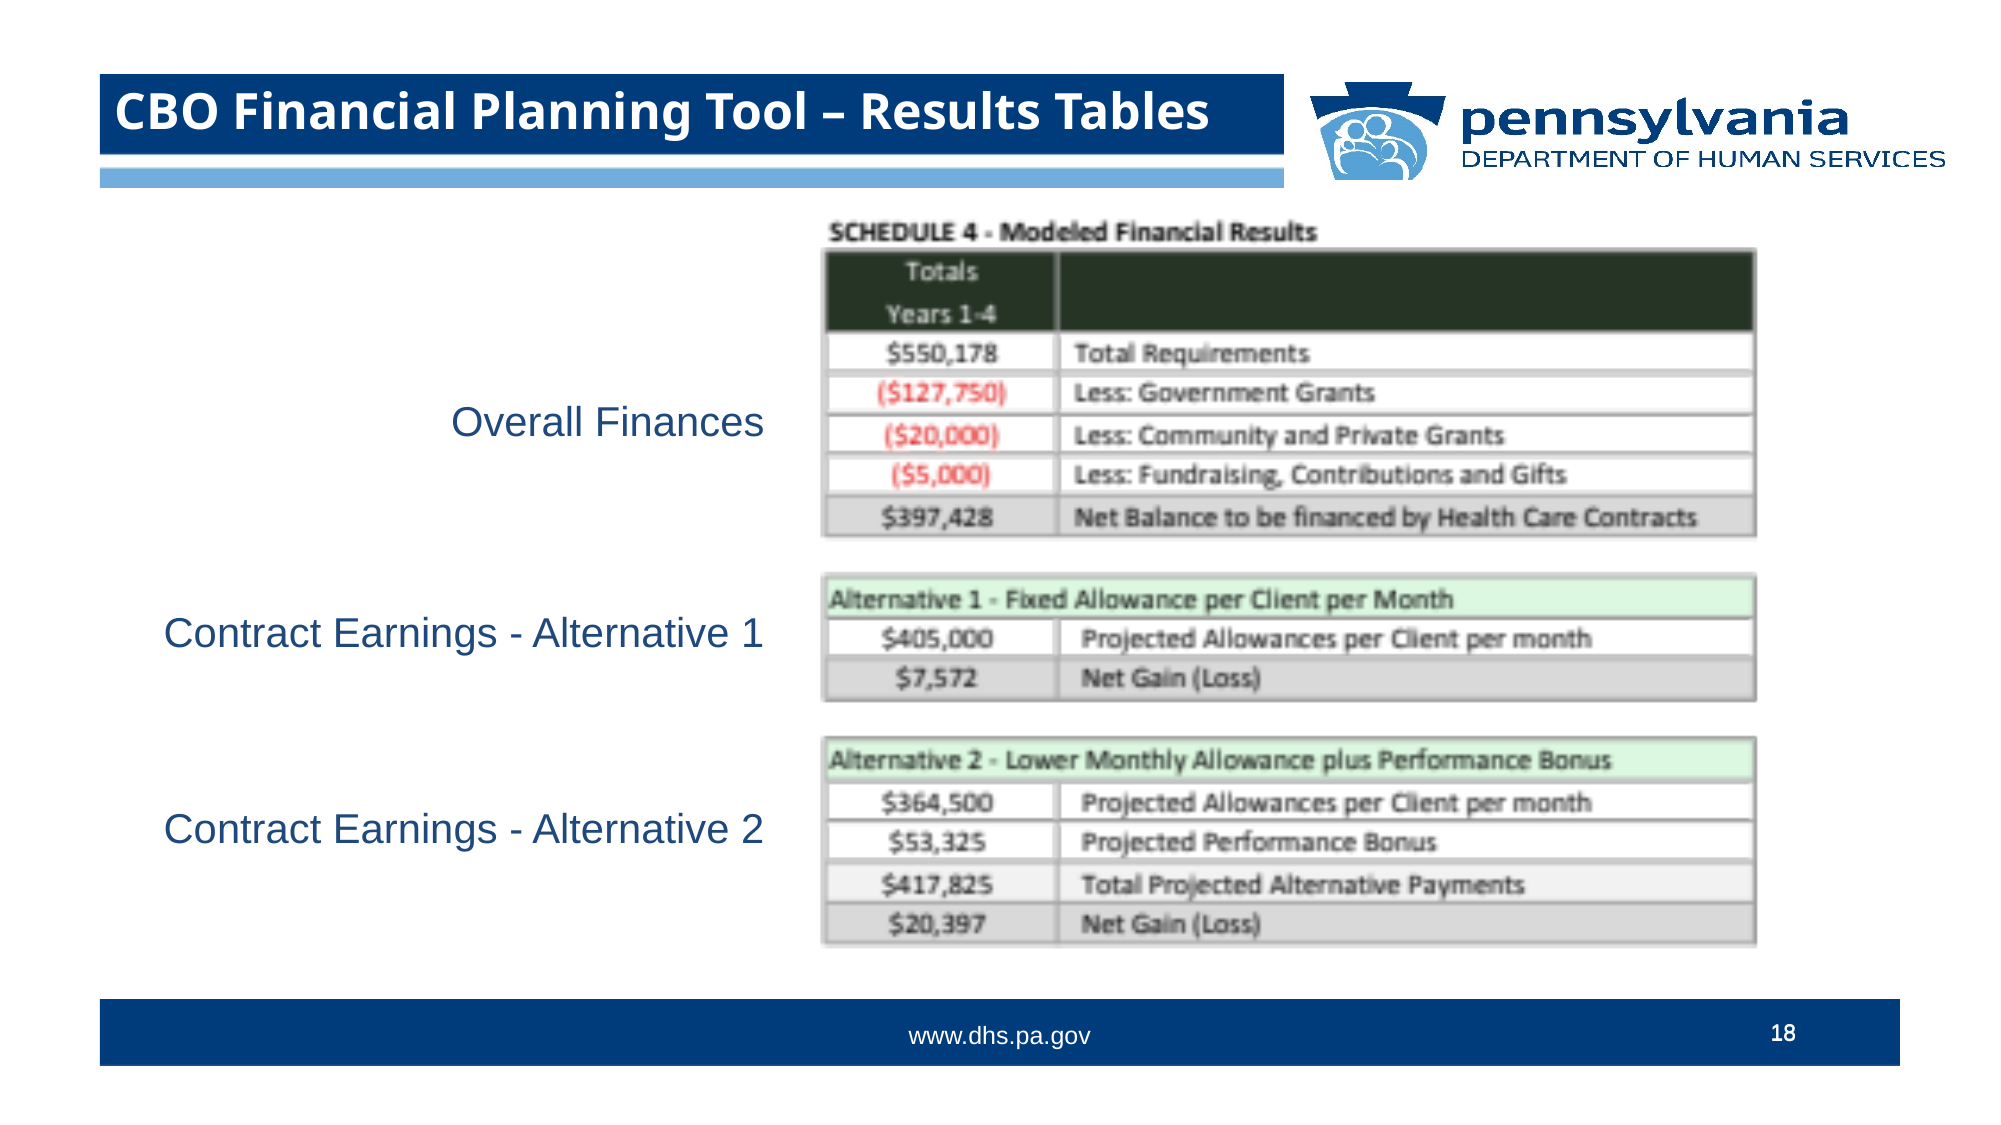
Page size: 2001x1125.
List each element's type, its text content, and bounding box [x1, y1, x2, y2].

slide_number 18 [1666, 999, 1900, 1063]
text_box Contract Earnings - Alternative 1 [123, 598, 780, 664]
picture [1310, 82, 1945, 180]
text_box Overall Finances [123, 386, 780, 452]
picture [99, 999, 1900, 1066]
picture [795, 205, 1771, 973]
title CBO Financial Planning Tool – Results Tables [99, 72, 1284, 147]
picture [99, 147, 1284, 188]
text_box Contract Earnings - Alternative 2 [123, 794, 780, 860]
